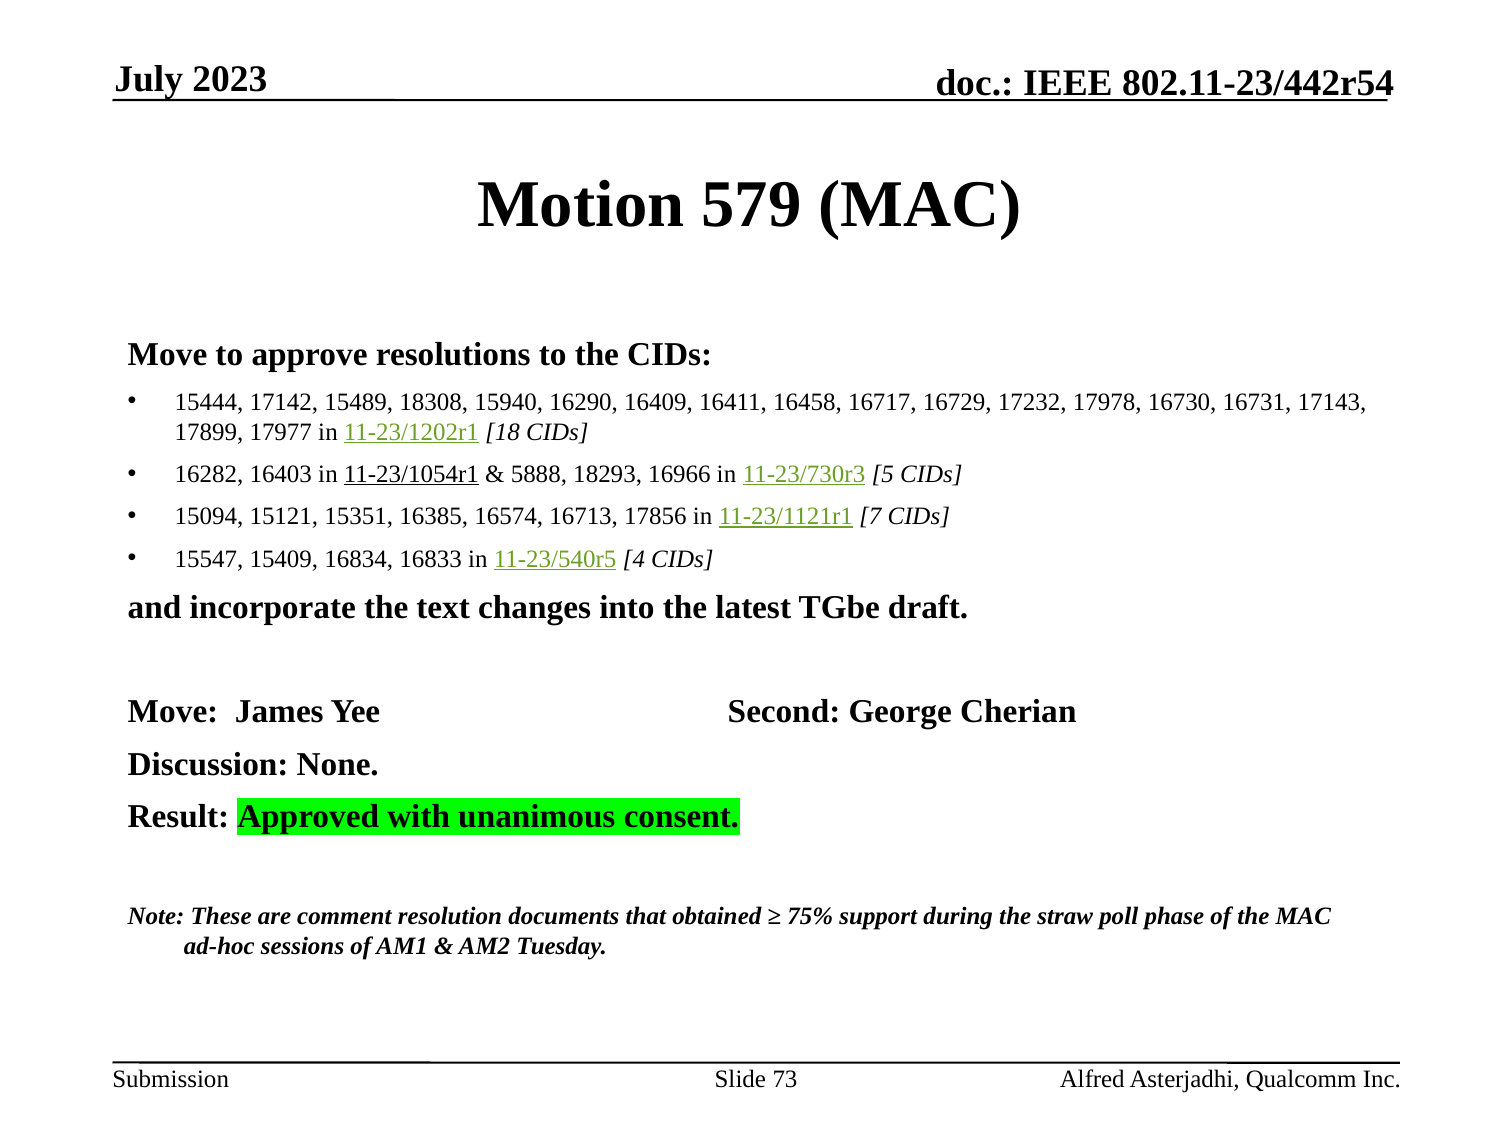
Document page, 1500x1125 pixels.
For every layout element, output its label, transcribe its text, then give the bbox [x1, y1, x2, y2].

footer Alfred Asterjadhi, Qualcomm Inc. [878, 1061, 1402, 1093]
title Motion 579 (MAC) [112, 112, 1388, 288]
slide_number Slide 73 [712, 1061, 800, 1123]
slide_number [114, 54, 423, 100]
list Move to approve resolutions to the CIDs: 15444, 17142, 15489, 18308, 15940, 16290, 16409, 16411, 16458, 16717, 16729, 17232, 17978, 16730, 16731, 17143, 17899, 17977 in 11-23/1202r1 [18 CIDs] 16282, 16403 in 11-23/1054r1 & 5888, 18293, 16966 in 11-23/730r3 [5 CIDs] 15094, 15121, 15351, 16385, 16574, 16713, 17856 in 11-23/1121r1 [7 CIDs] 15547, 15409, 16834, 16833 in 11-23/540r5 [4 CIDs] and incorporate the text changes into the latest TGbe draft. Move: James Yee Second: George Cherian Discussion: None. Result: Approved with unanimous consent. Note: These are comment resolution documents that obtained ≥ 75% support during the straw poll phase of the MAC ad-hoc sessions of AM1 & AM2 Tuesday. [112, 324, 1388, 1063]
